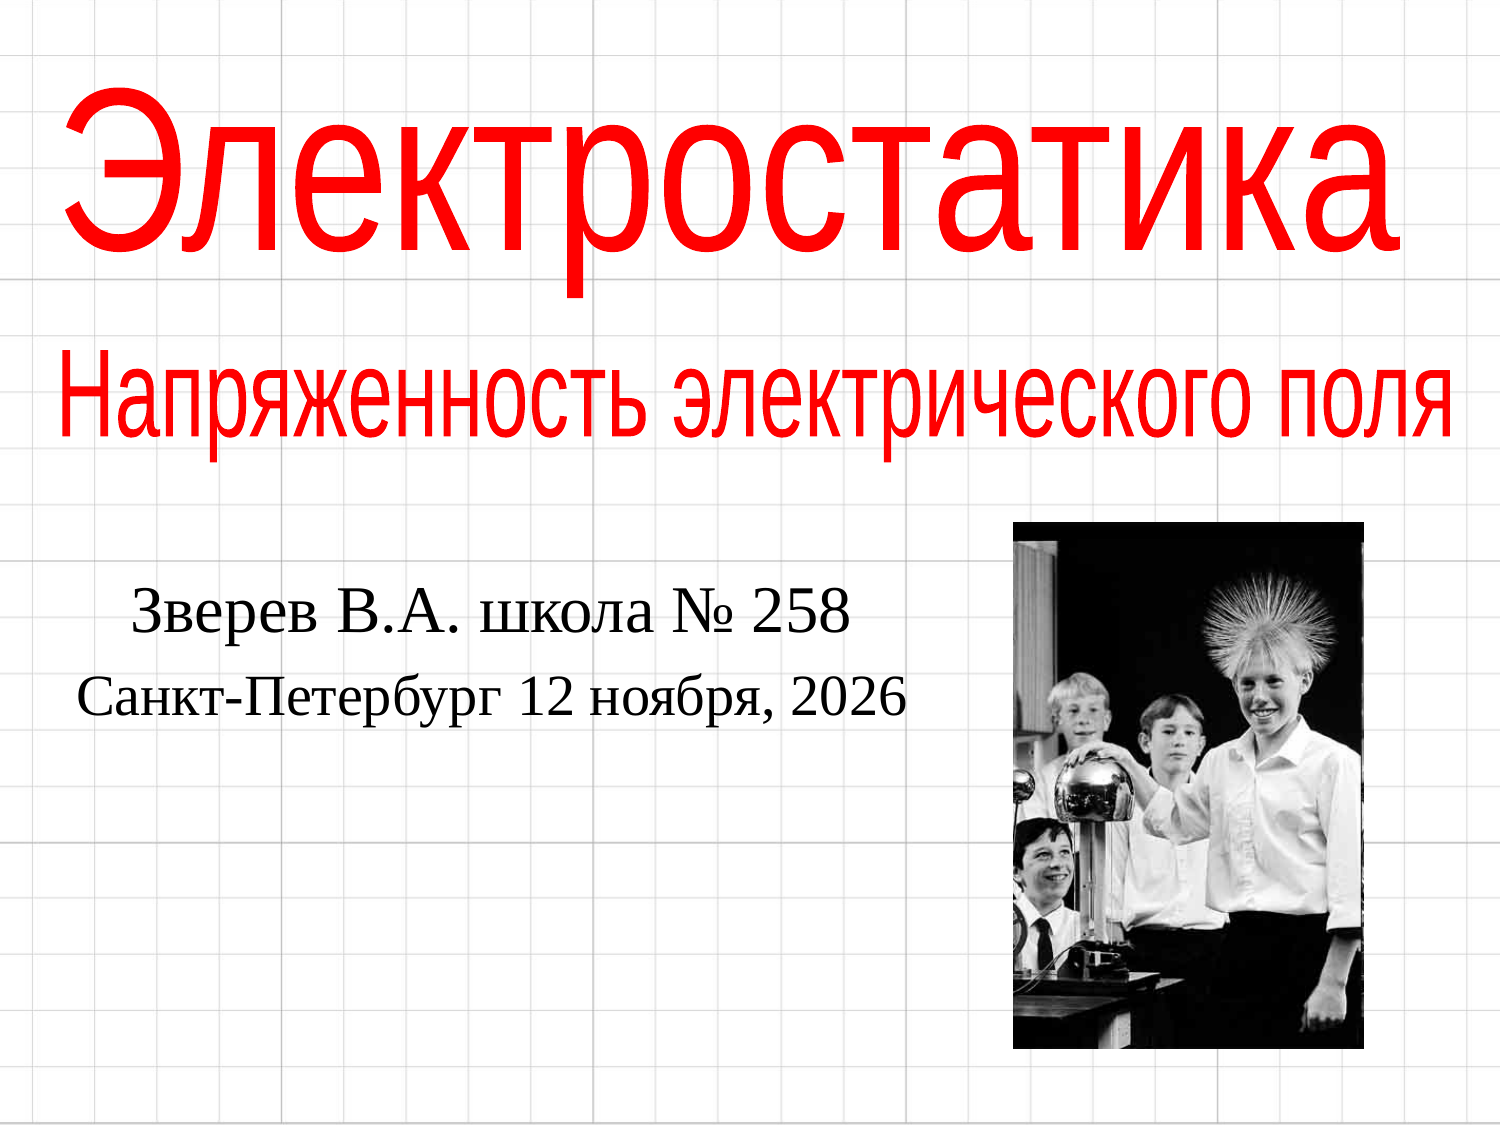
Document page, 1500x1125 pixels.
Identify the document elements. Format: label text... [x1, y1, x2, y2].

picture [0, 0, 1500, 1125]
subtitle Зверев В.А. школа № 258 Санкт-Петербург 26 апреля 2020 г. [0, 558, 986, 846]
